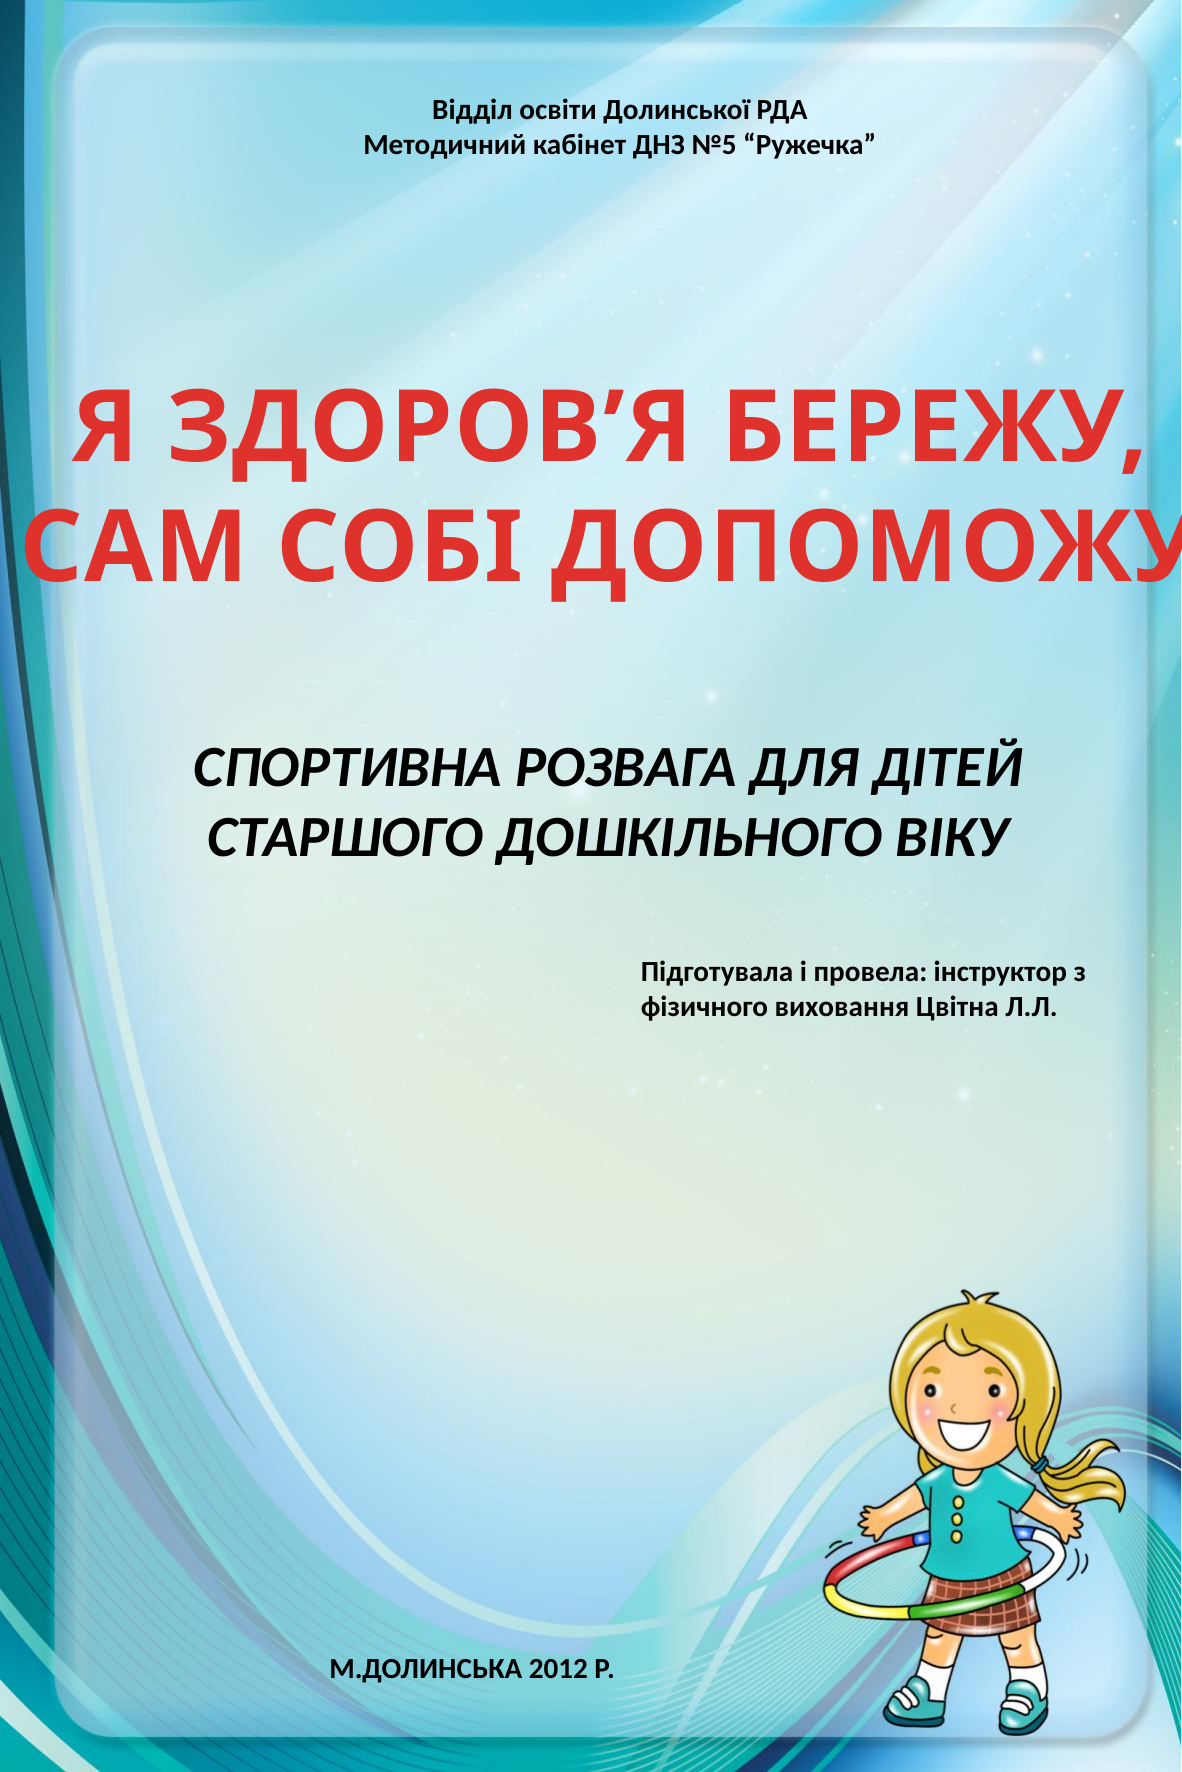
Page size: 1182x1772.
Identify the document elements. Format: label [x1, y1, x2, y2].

list [0, 0, 1182, 1772]
